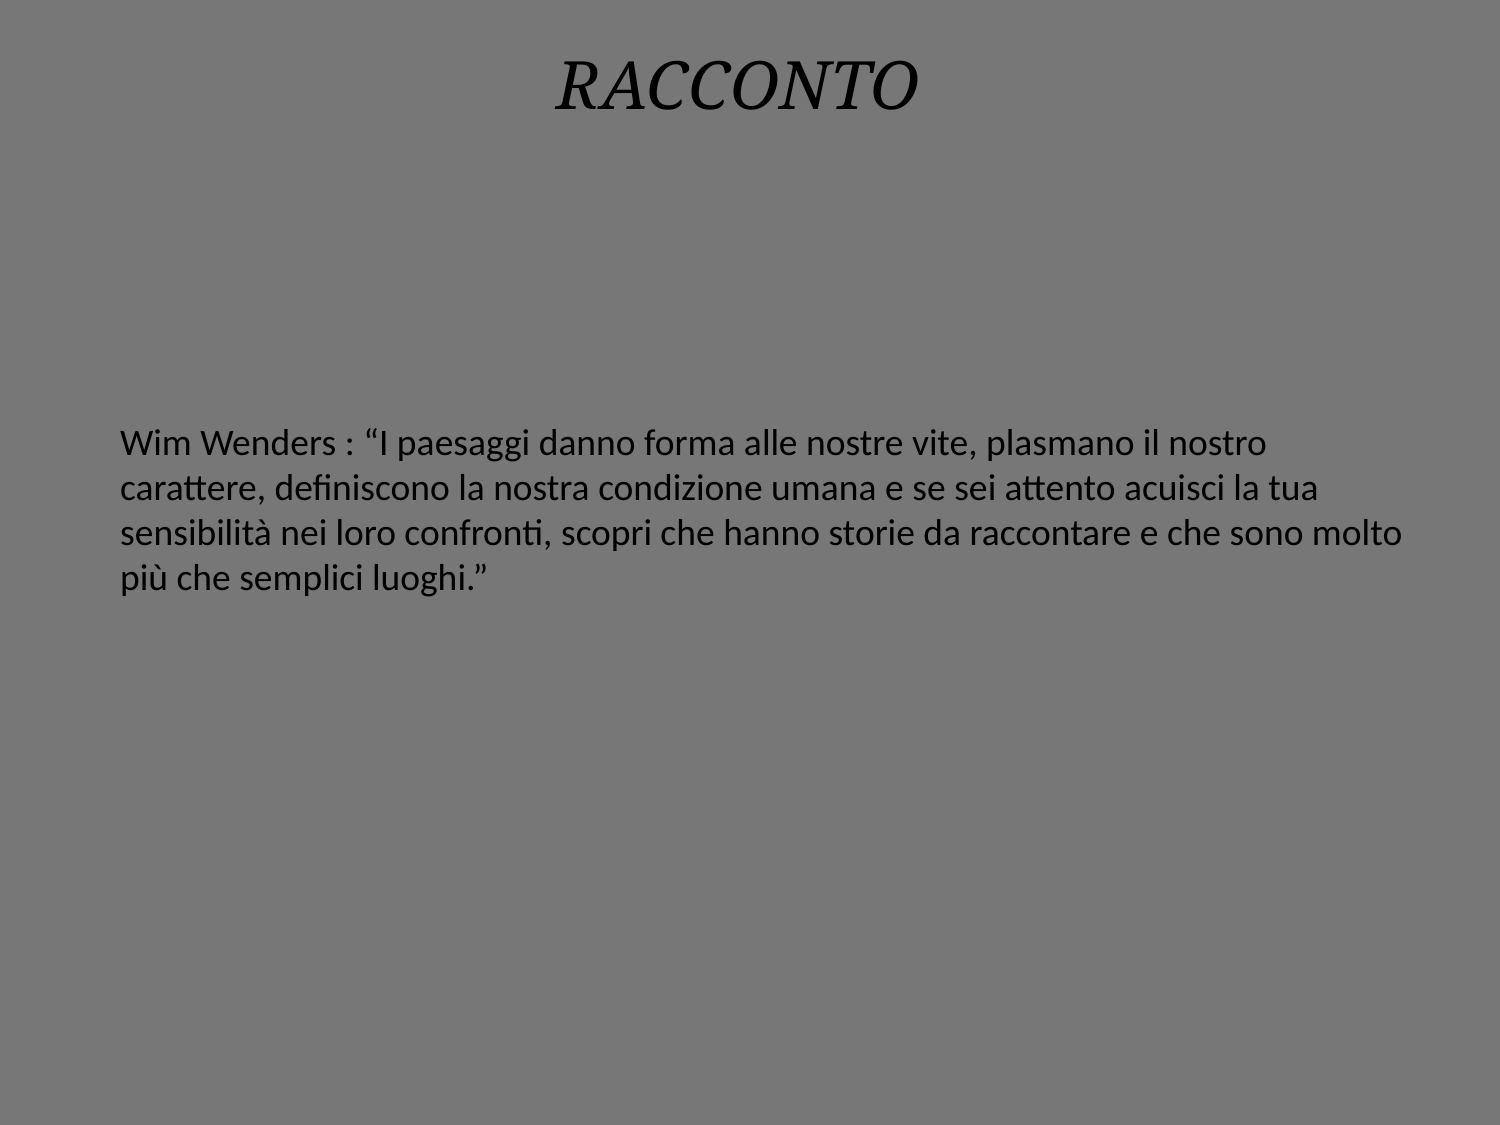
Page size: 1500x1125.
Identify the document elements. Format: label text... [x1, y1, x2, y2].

text_box Wim Wenders : “I paesaggi danno forma alle nostre vite, plasmano il nostro carattere, definiscono la nostra condizione umana e se sei attento acuisci la tua sensibilità nei loro confronti, scopri che hanno storie da raccontare e che sono molto più che semplici luoghi.” [105, 410, 1430, 605]
text_box RACCONTO [410, 35, 1067, 130]
